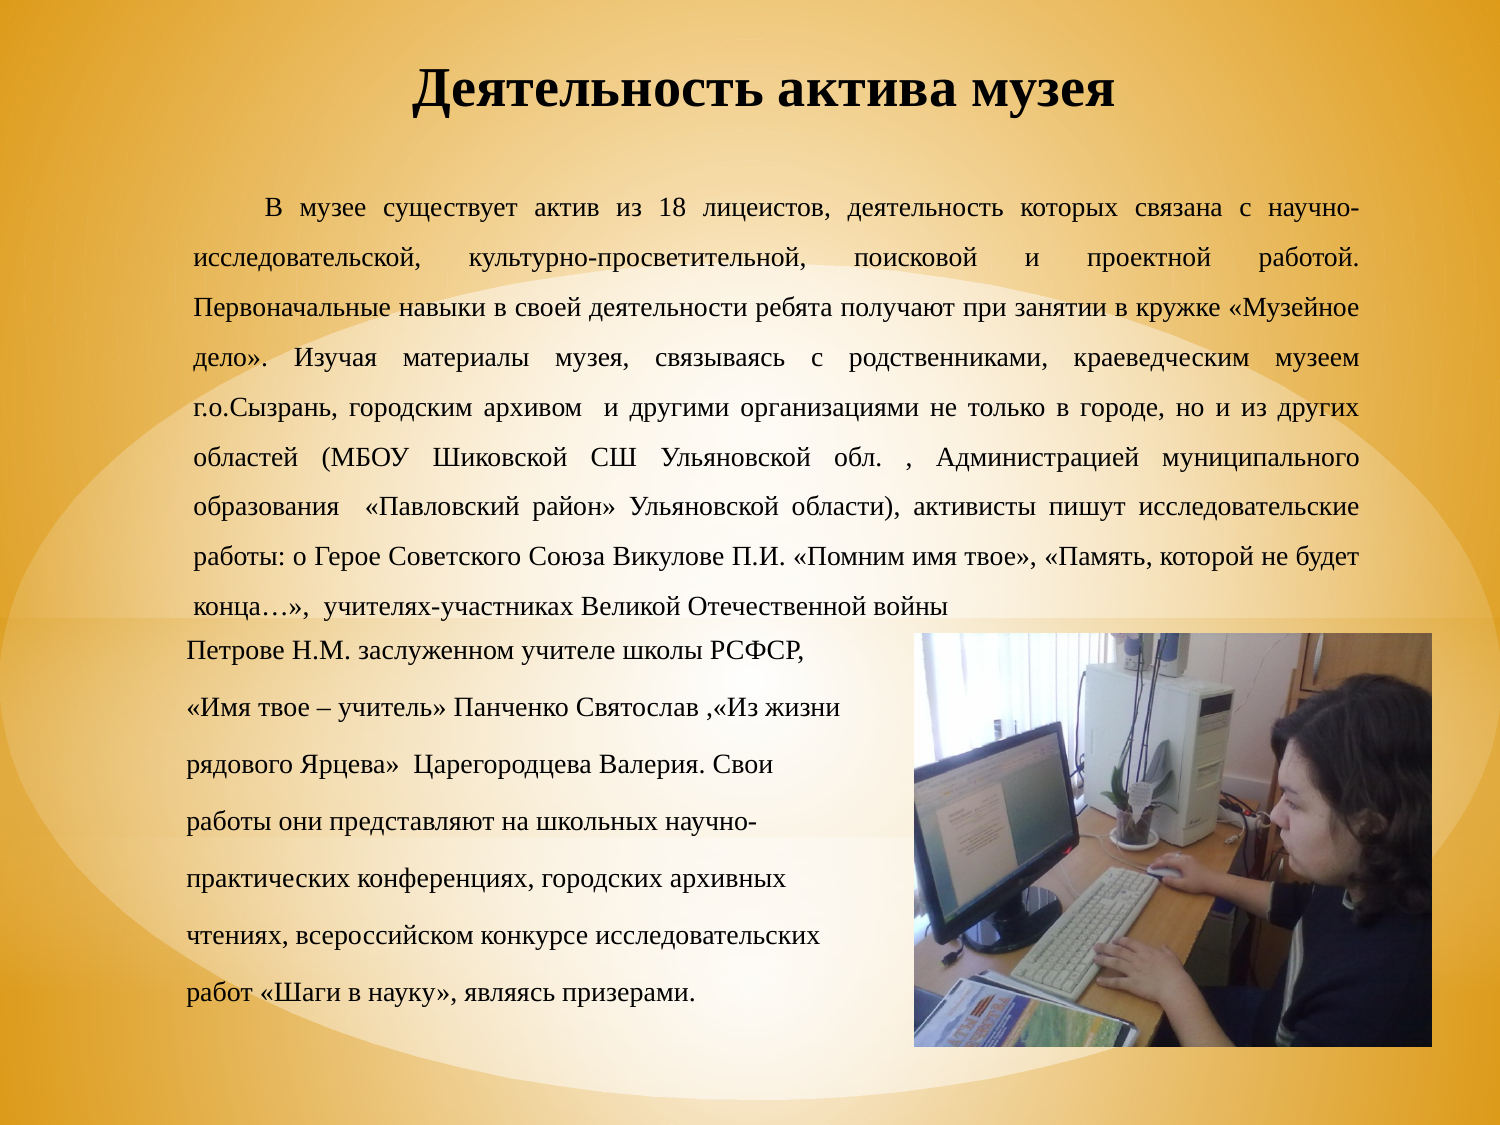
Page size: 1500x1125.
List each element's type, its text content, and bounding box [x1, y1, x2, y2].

title Деятельность актива музея [230, 42, 1299, 164]
picture [913, 633, 1432, 1048]
list В музее существует актив из 18 лицеистов, деятельность которых связана с научно-исследовательской, культурно-просветительной, поисковой и проектной работой. Первоначальные навыки в своей деятельности ребята получают при занятии в кружке «Музейное дело». Изучая материалы музея, связываясь с родственниками, краеведческим музеем г.о.Сызрань, городским архивом и другими организациями не только в городе, но и из других областей (МБОУ Шиковской СШ Ульяновской обл. , Администрацией муниципального образования «Павловский район» Ульяновской области), активисты пишут исследовательские работы: о Герое Советского Союза Викулове П.И. «Помним имя твое», «Память, которой не будет конца…», учителях-участниках Великой Отечественной войны [171, 164, 1376, 631]
list Петрове Н.М. заслуженном учителе школы РСФСР, «Имя твое – учитель» Панченко Святослав ,«Из жизни рядового Ярцева» Царегородцева Валерия. Свои работы они представляют на школьных научно-практических конференциях, городских архивных чтениях, всероссийском конкурсе исследовательских работ «Шаги в науку», являясь призерами. [164, 600, 868, 1050]
